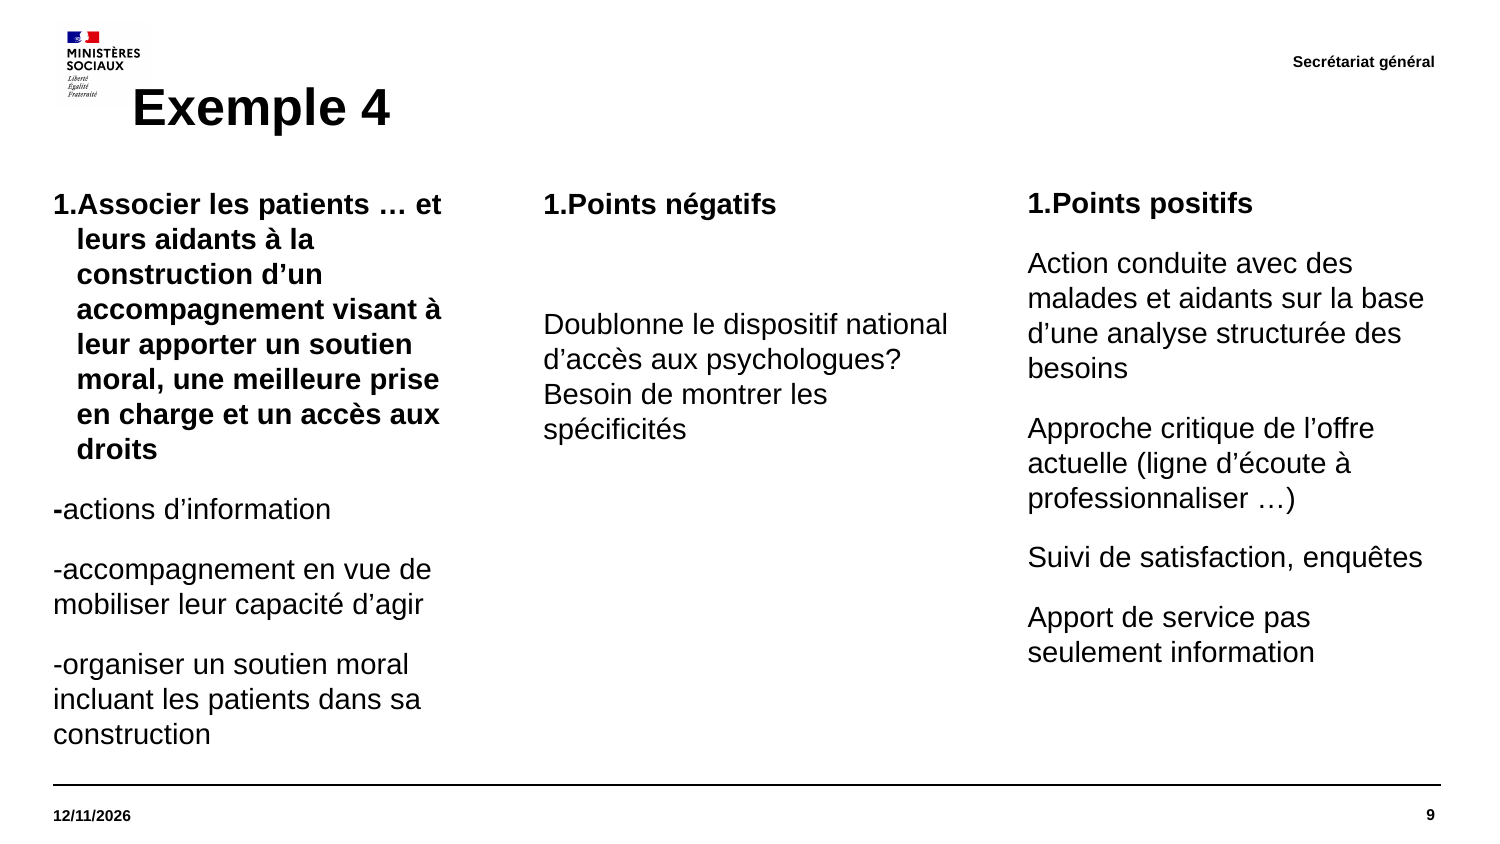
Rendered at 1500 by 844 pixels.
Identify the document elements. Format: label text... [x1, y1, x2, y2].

footer Secrétariat général [470, 32, 1436, 92]
list Points négatifs Doublonne le dispositif national d’accès aux psychologues? Besoin de montrer les spécificités [543, 185, 957, 726]
slide_number 9 [1213, 784, 1436, 844]
picture [56, 20, 151, 108]
list Points positifs Action conduite avec des malades et aidants sur la base d’une analyse structurée des besoins Approche critique de l’offre actuelle (ligne d’écoute à professionnaliser …) Suivi de satisfaction, enquêtes Apport de service pas seulement information [1027, 184, 1441, 726]
title Exemple 4 [115, 63, 1498, 153]
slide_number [53, 787, 252, 844]
list Associer les patients … et leurs aidants à la construction d’un accompagnement visant à leur apporter un soutien moral, une meilleure prise en charge et un accès aux droits -actions d’information -accompagnement en vue de mobiliser leur capacité d’agir -organiser un soutien moral incluant les patients dans sa construction [53, 185, 467, 729]
